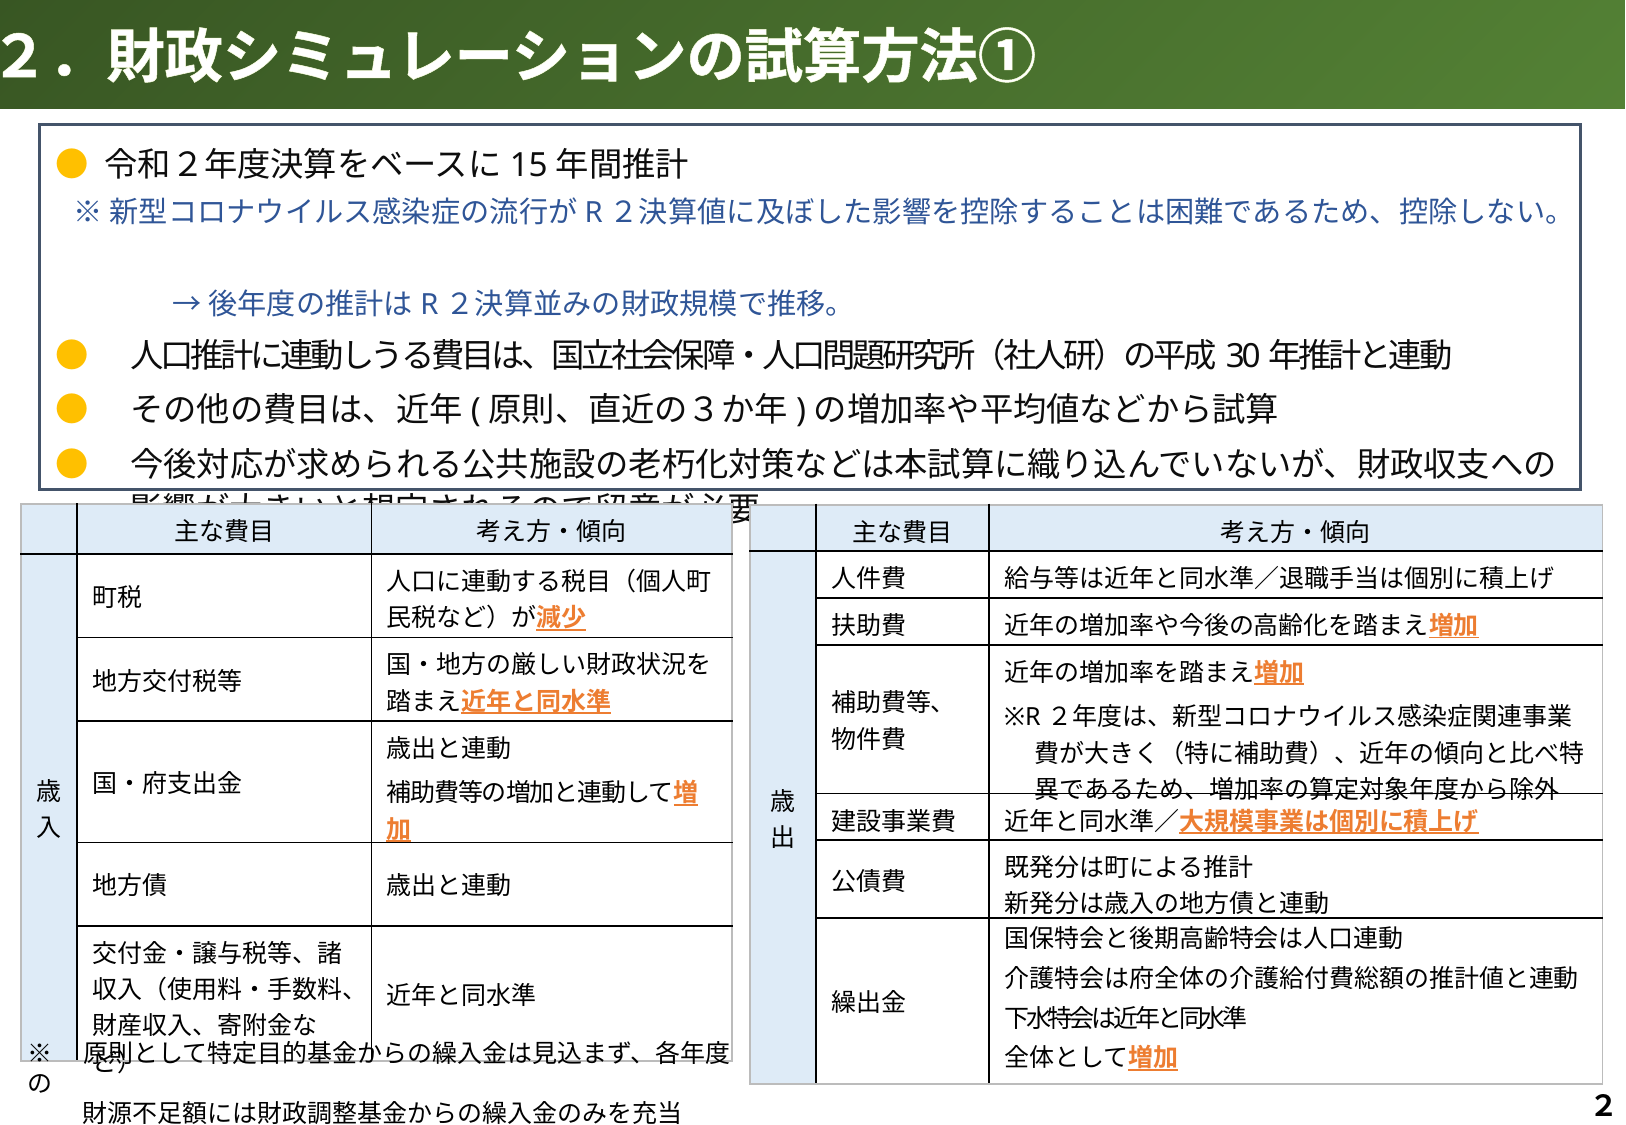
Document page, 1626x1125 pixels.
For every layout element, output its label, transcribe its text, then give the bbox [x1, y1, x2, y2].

table_header 主な費目 [78, 505, 371, 553]
table_cell 地方債 [78, 843, 371, 925]
table_cell 近年と同水準／大規模事業は個別に積上げ [990, 794, 1602, 839]
text_box [0, 0, 1625, 110]
table_cell 繰出金 [817, 919, 988, 1083]
table_cell 人件費 [817, 552, 988, 597]
table_cell 近年と同水準 [372, 927, 731, 1029]
table_cell 国・地方の厳しい財政状況を踏まえ近年と同水準 [372, 638, 731, 720]
table_cell 交付金・譲与税等、諸収入（使用料・手数料、財産収入、寄附金など） [78, 927, 371, 1029]
table_cell 近年の増加率を踏まえ増加 ※R２年度は、新型コロナウイルス感染症関連事業 費が大きく（特に補助費）、近年の傾向と比べ特 異であるため、増加率の算定対象年度から除外 [990, 646, 1602, 793]
table_header 考え方・傾向 [372, 505, 731, 553]
table_cell 公債費 [817, 841, 988, 917]
table_cell 歳出と連動 補助費等の増加と連動して増加 [372, 722, 731, 842]
table_cell 町税 [78, 555, 371, 637]
text_box ※ 原則として特定目的基金からの繰入金は見込まず、各年度の 財源不足額には財政調整基金からの繰入金のみを充当 [12, 1029, 750, 1125]
table_cell 給与等は近年と同水準／退職手当は個別に積上げ [990, 552, 1602, 597]
table_header 考え方・傾向 [990, 506, 1602, 550]
table_header 主な費目 [817, 506, 988, 550]
text_box ２．財政シミュレーションの試算方法① [0, 11, 1051, 97]
table_cell 地方交付税等 [78, 638, 371, 720]
table_cell 扶助費 [817, 599, 988, 644]
table_cell 既発分は町による推計 新発分は歳入の地方債と連動 [990, 841, 1602, 917]
table_cell 歳出 [751, 552, 815, 1083]
table_header [22, 505, 76, 553]
table_cell 人口に連動する税目（個人町民税など）が減少 [372, 555, 731, 637]
text_box [39, 124, 1582, 491]
table_cell 歳入 [22, 555, 76, 1029]
table_cell 建設事業費 [817, 794, 988, 839]
table_cell 国・府支出金 [78, 722, 371, 842]
text_box ２ [1574, 1074, 1625, 1125]
table_cell 国保特会と後期高齢特会は人口連動 介護特会は府全体の介護給付費総額の推計値と連動 下水特会は近年と同水準 全体として増加 [990, 919, 1602, 1083]
table_cell 近年の増加率や今後の高齢化を踏まえ増加 [990, 599, 1602, 644]
text_box ● 令和２年度決算をベースに15年間推計 ※ 新型コロナウイルス感染症の流行がR２決算値に及ぼした影響を控除することは困難であるため、控除しない。 → 後年度の推計はR２決算並みの財政規模で推移。 ● 人口推計に連動しうる費目は、国立社会保障・人口問題研究所（社人研）の平成30年推計と連動 ● その他の費目は、近年(原則、直近の３か年)の増加率や平均値などから試算 ● 今後対応が求められる公共施設の老朽化対策などは本試算に織り込んでいないが、財政収支への 影響が大きいと想定されるので留意が必要 [41, 491, 1581, 536]
table_header [751, 506, 815, 550]
table_cell 補助費等、 物件費 [817, 646, 988, 793]
table_cell 歳出と連動 [372, 843, 731, 925]
